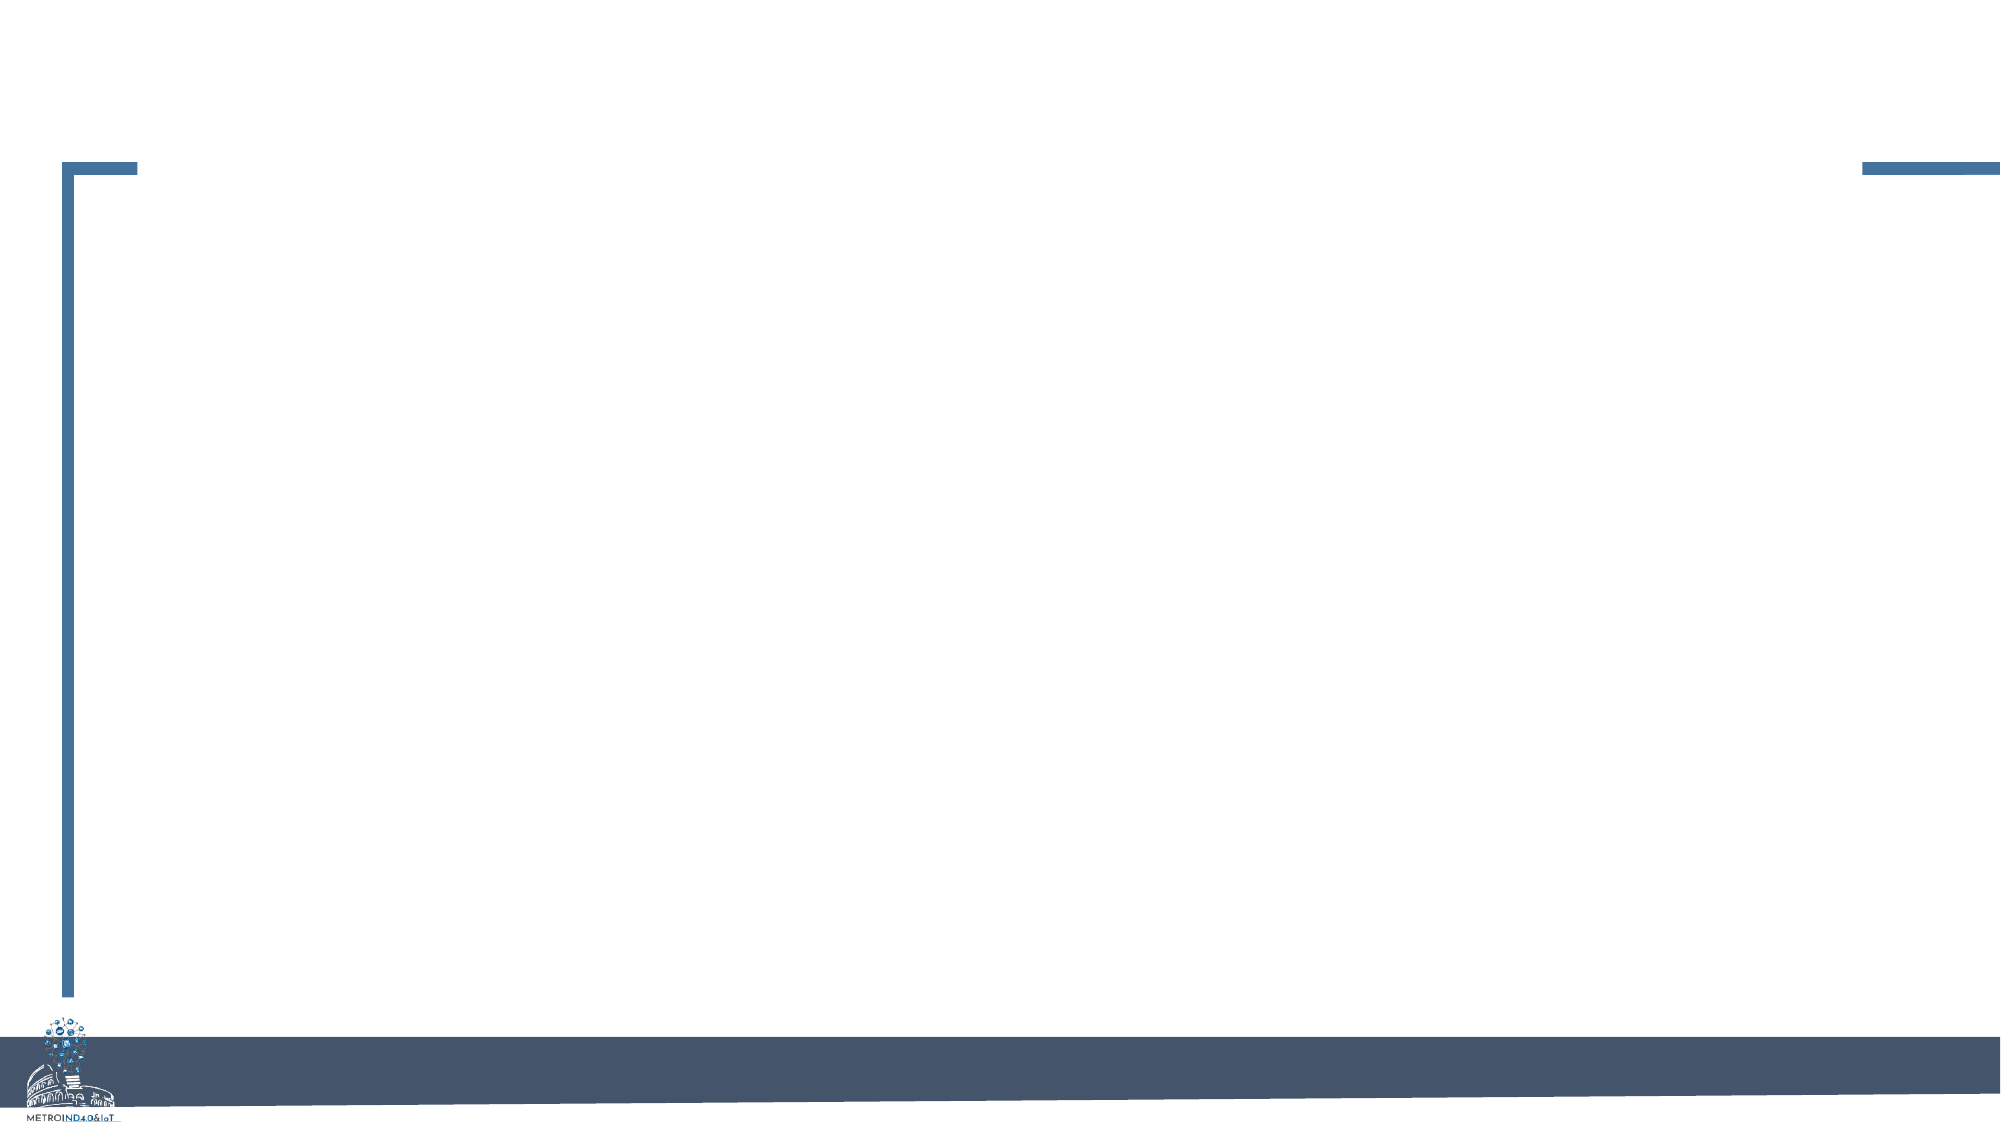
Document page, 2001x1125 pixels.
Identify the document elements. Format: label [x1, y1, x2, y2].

picture [14, 1009, 124, 1125]
